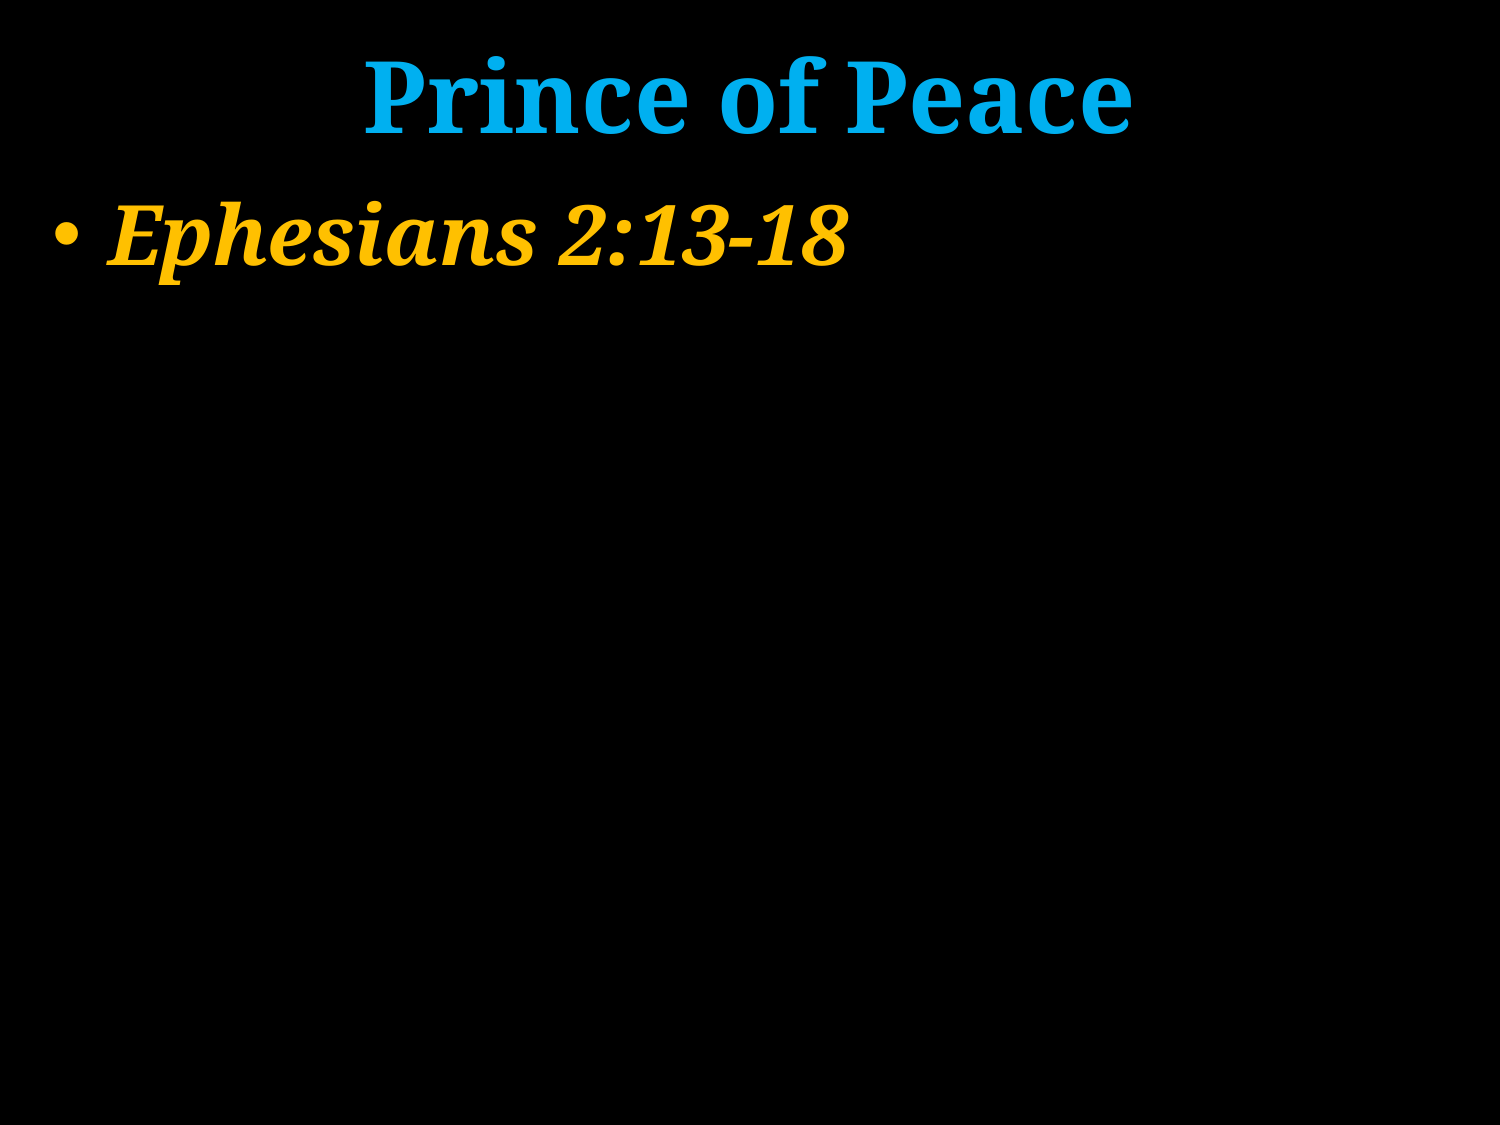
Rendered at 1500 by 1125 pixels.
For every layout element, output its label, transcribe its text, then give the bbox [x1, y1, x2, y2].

list Ephesians 2:13-18 [37, 174, 1500, 313]
title Prince of Peace [75, 0, 1425, 174]
